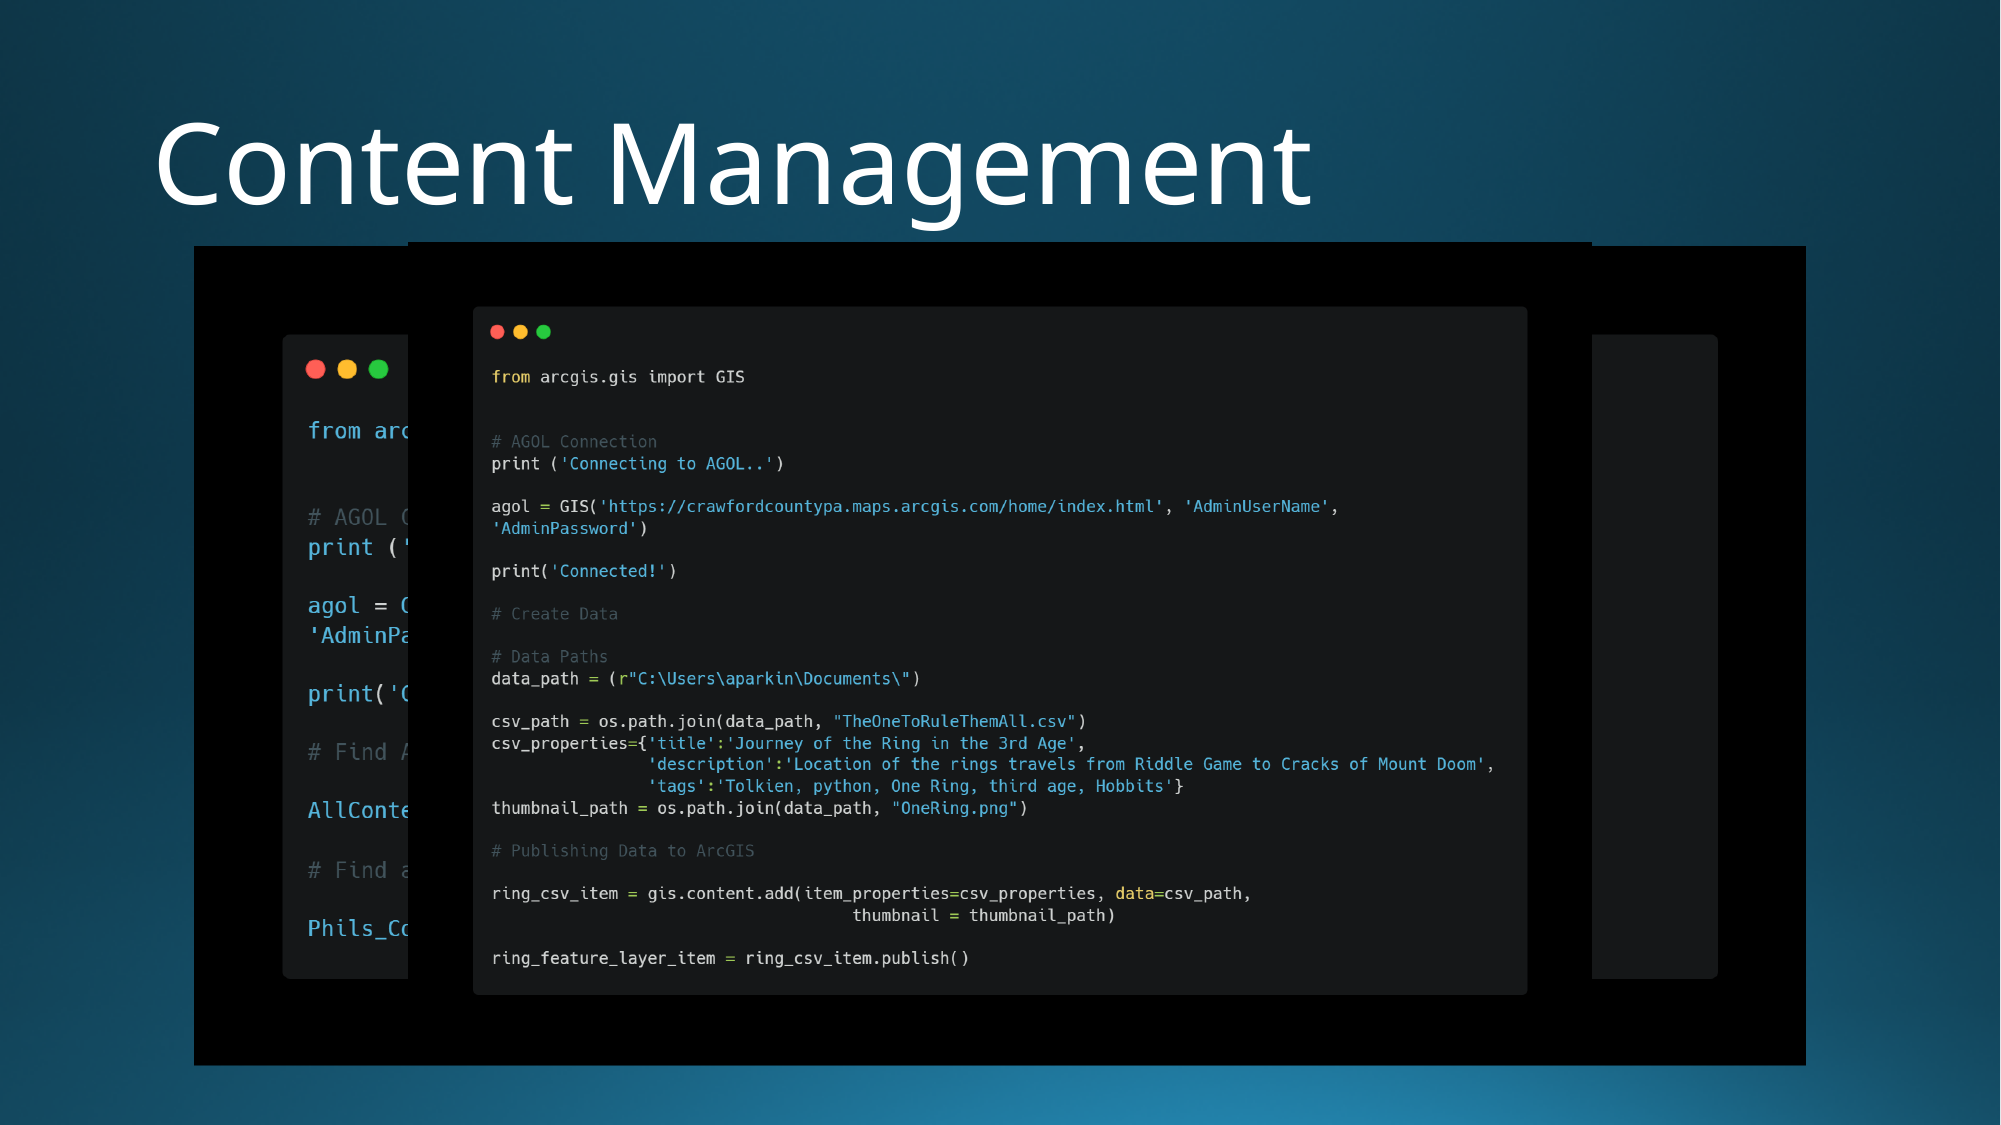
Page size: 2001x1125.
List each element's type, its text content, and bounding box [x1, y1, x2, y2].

title Content Management [137, 59, 1863, 278]
picture [0, 0, 2001, 1125]
